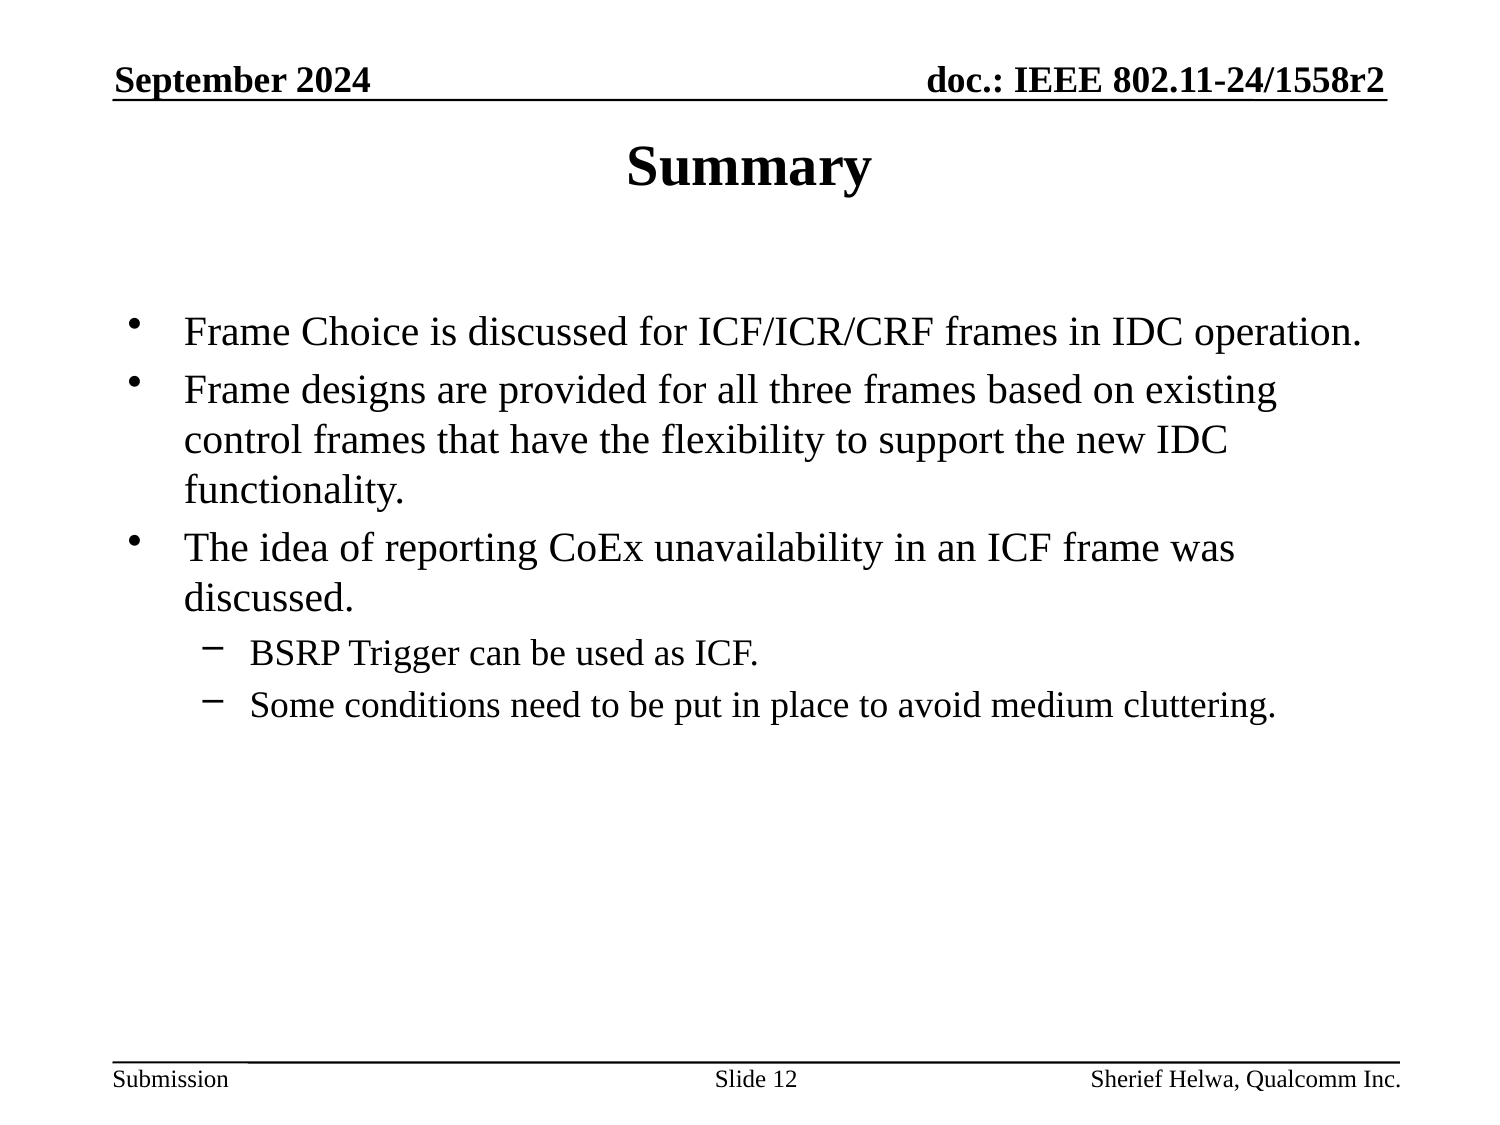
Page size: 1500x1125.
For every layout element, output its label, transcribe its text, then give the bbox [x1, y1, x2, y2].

title Summary [112, 112, 1388, 213]
list Frame Choice is discussed for ICF/ICR/CRF frames in IDC operation. Frame designs are provided for all three frames based on existing control frames that have the flexibility to support the new IDC functionality. The idea of reporting CoEx unavailability in an ICF frame was discussed. BSRP Trigger can be used as ICF. Some conditions need to be put in place to avoid medium cluttering. [112, 237, 1402, 349]
slide_number Slide 12 [712, 1061, 800, 1093]
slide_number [114, 54, 374, 101]
footer Sherief Helwa, Qualcomm Inc. [1085, 1061, 1402, 1093]
list Frame Choice is discussed for ICF/ICR/CRF frames in IDC operation. Frame designs are provided for all three frames based on existing control frames that have the flexibility to support the new IDC functionality. The idea of reporting CoEx unavailability in an ICF frame was discussed. BSRP Trigger can be used as ICF. Some conditions need to be put in place to avoid medium cluttering. [112, 351, 1402, 1038]
